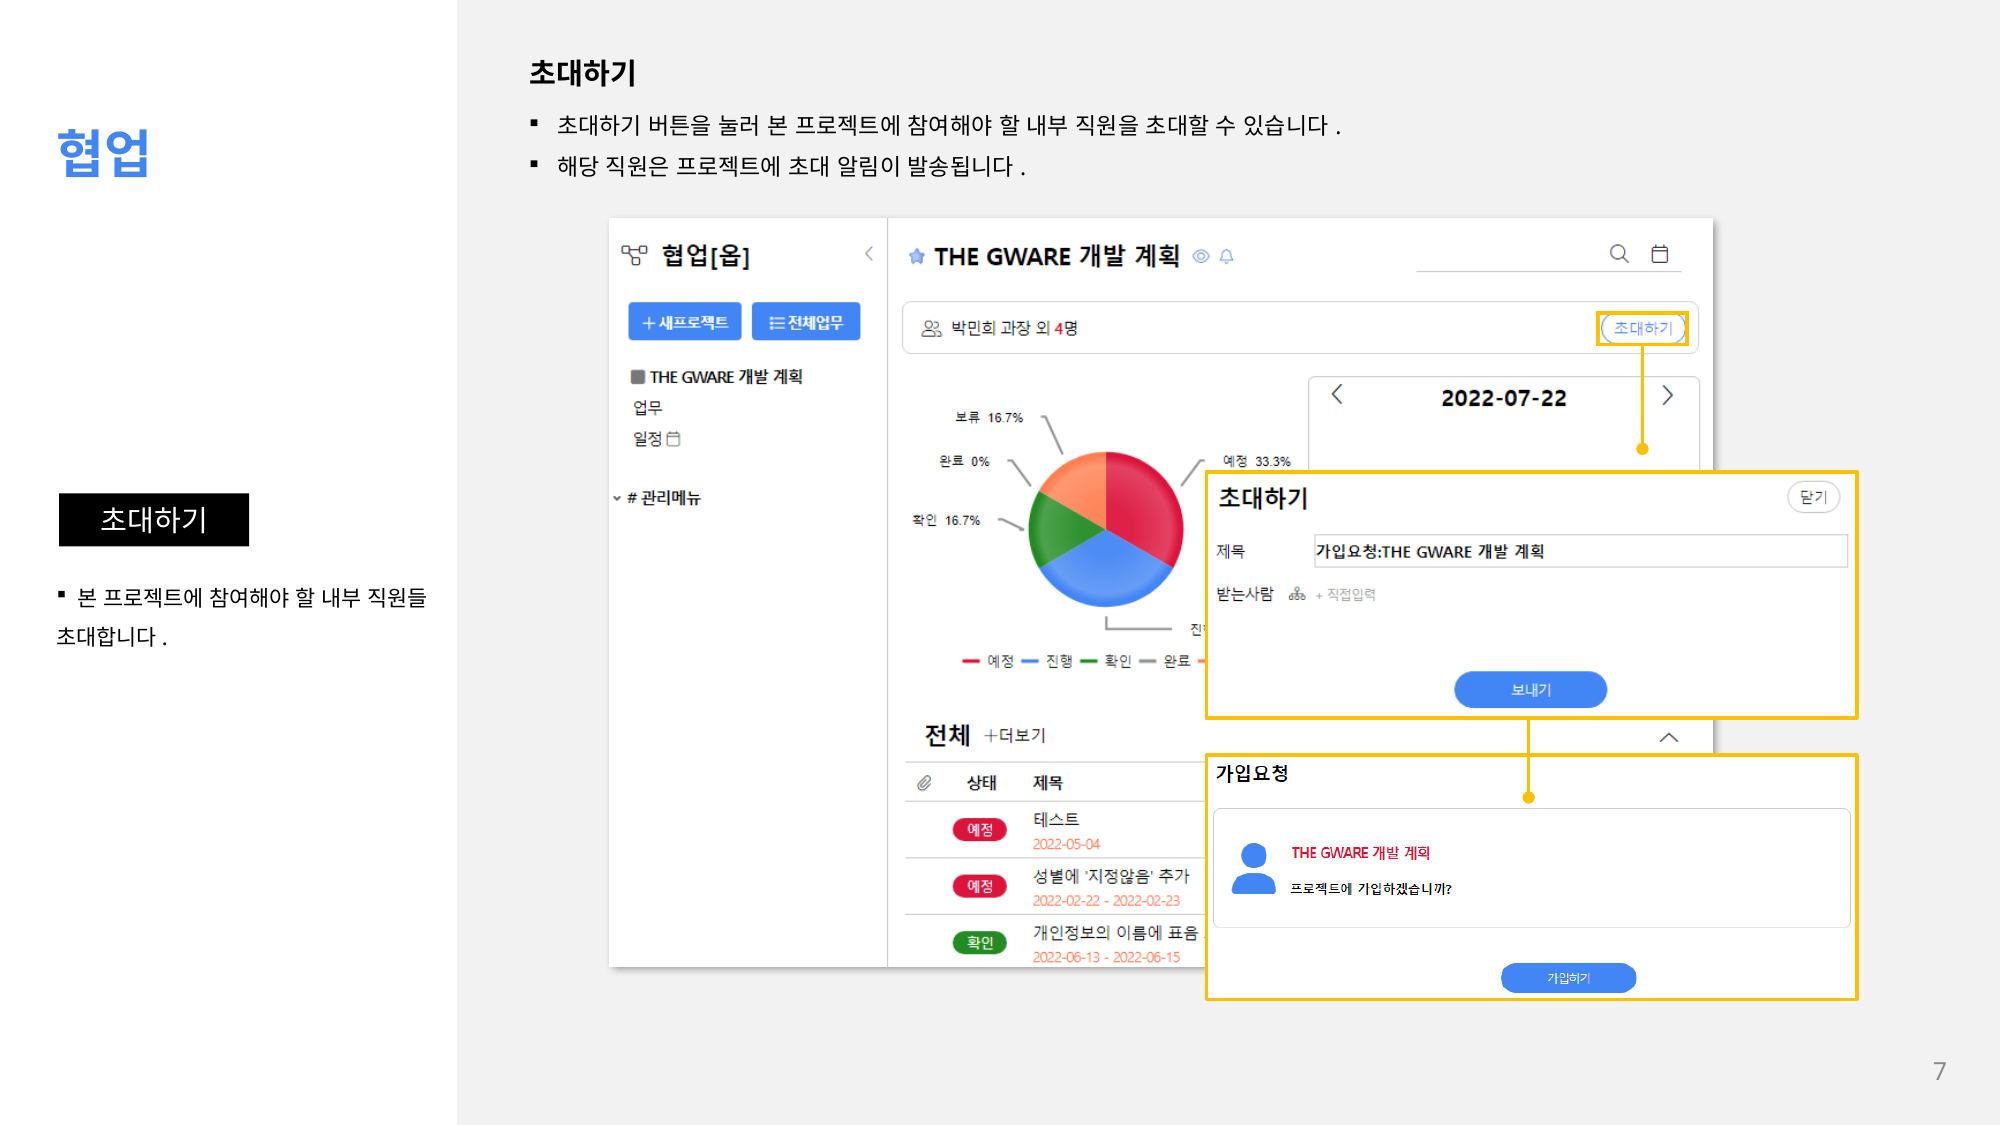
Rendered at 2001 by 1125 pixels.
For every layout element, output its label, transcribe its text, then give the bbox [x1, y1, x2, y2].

text_box 협업 [41, 114, 410, 192]
text_box 초대하기 버튼을 눌러 본 프로젝트에 참여해야 할 내부 직원을 초대할 수 있습니다. 해당 직원은 프로젝트에 초대 알림이 발송됩니다. [514, 90, 1975, 188]
text_box 본 프로젝트에 참여해야 할 내부 직원들 초대합니다. [41, 563, 457, 657]
text_box 초대하기 [58, 492, 250, 548]
text_box 초대하기 [514, 30, 869, 90]
picture [609, 218, 1855, 998]
